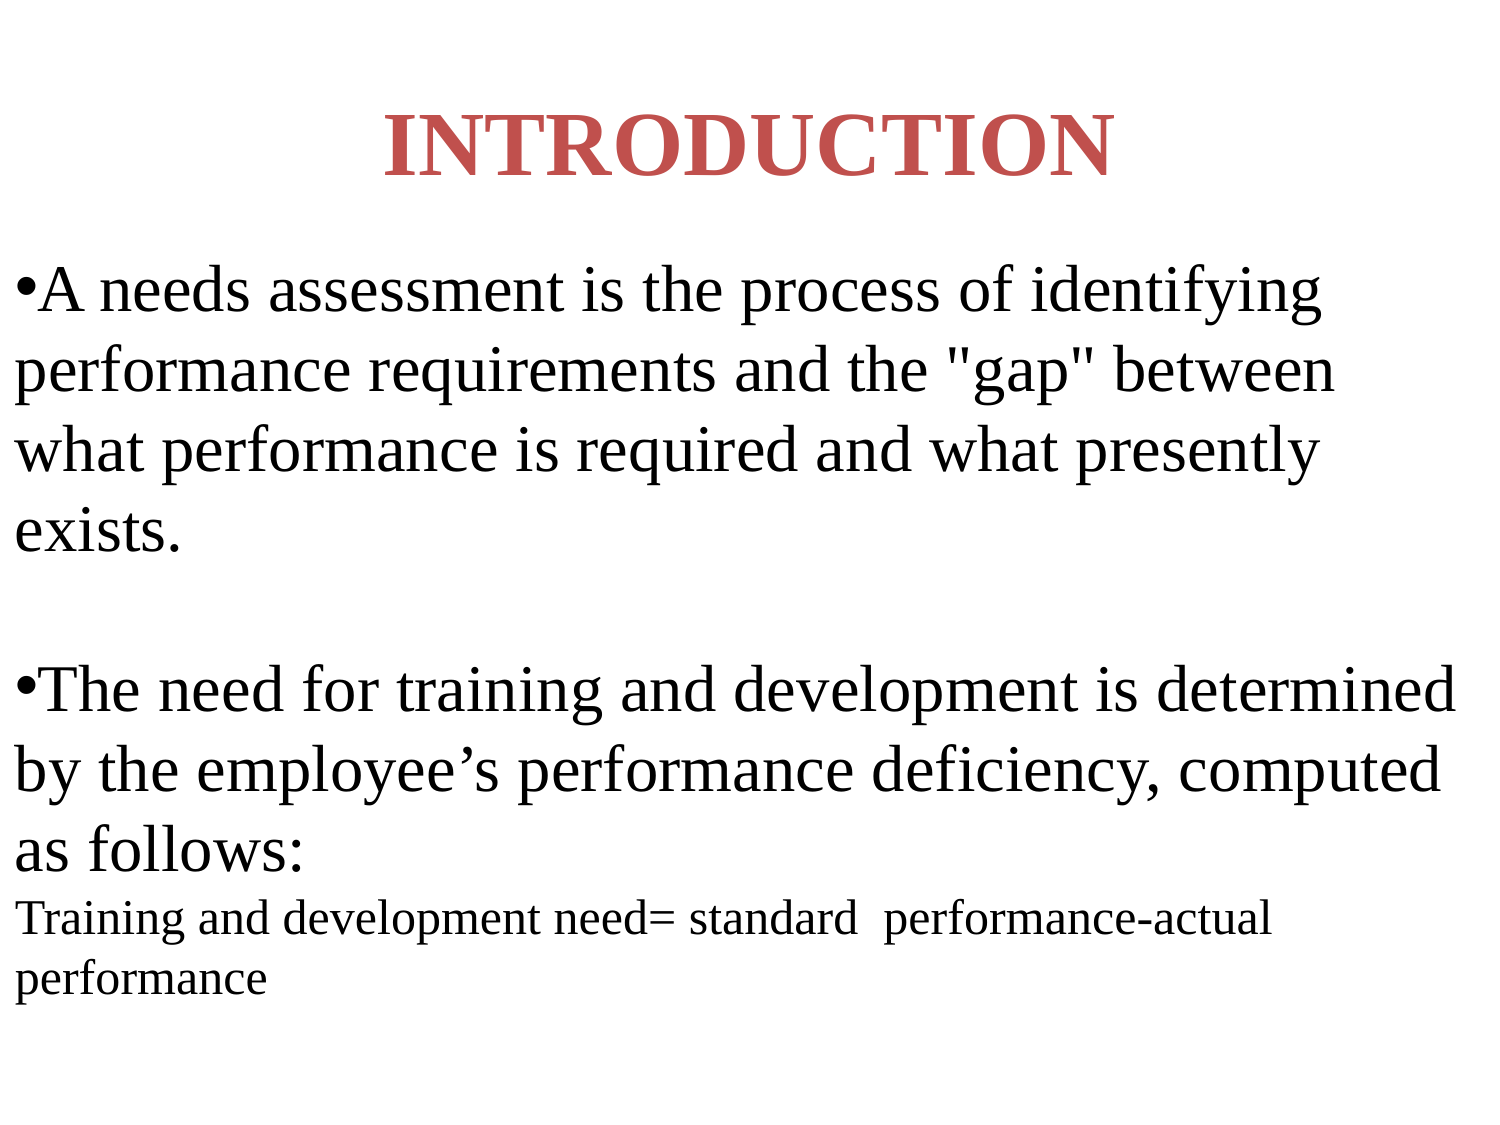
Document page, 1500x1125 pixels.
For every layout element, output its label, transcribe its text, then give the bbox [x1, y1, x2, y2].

text_box A needs assessment is the process of identifying performance requirements and the "gap" between what performance is required and what presently exists. The need for training and development is determined by the employee’s performance deficiency, computed as follows: Training and development need= standard performance-actual performance [0, 237, 1500, 1125]
title INTRODUCTION [75, 45, 1425, 233]
